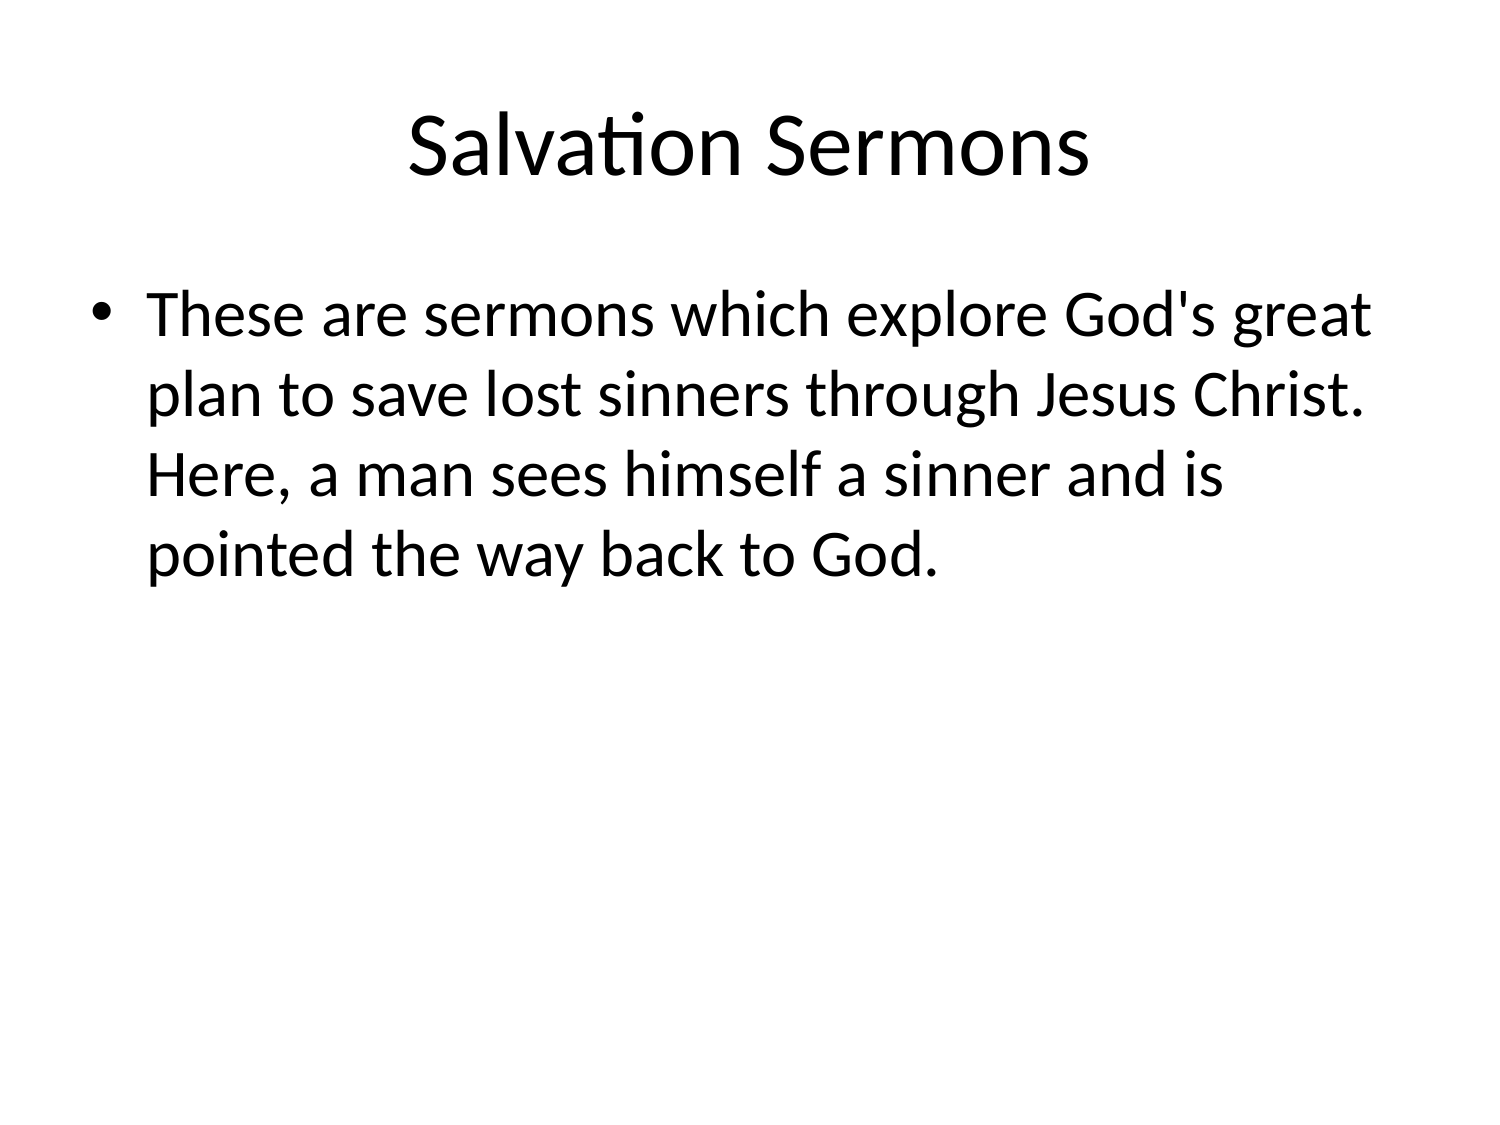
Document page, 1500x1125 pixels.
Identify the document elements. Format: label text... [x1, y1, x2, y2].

list These are sermons which explore God's great plan to save lost sinners through Jesus Christ. Here, a man sees himself a sinner and is pointed the way back to God. [75, 262, 1425, 1005]
title Salvation Sermons [75, 45, 1425, 233]
